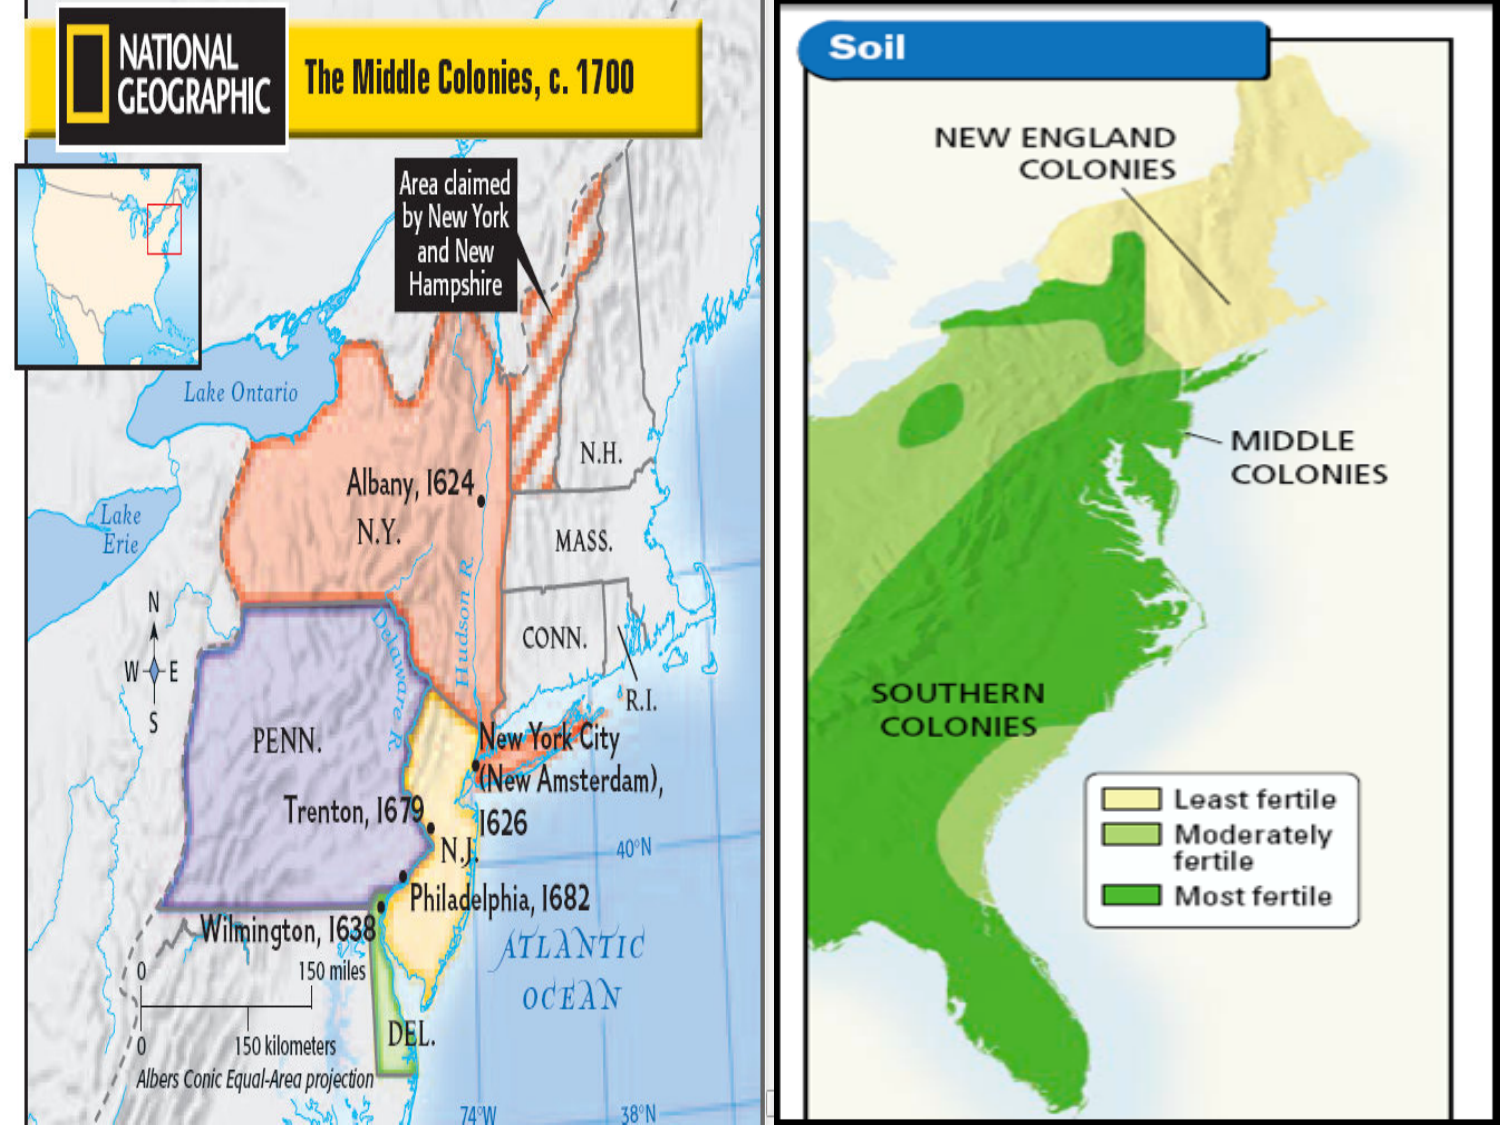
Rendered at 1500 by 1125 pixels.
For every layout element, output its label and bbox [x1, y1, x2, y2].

list [1, 1, 766, 1123]
picture [775, 0, 1500, 1125]
